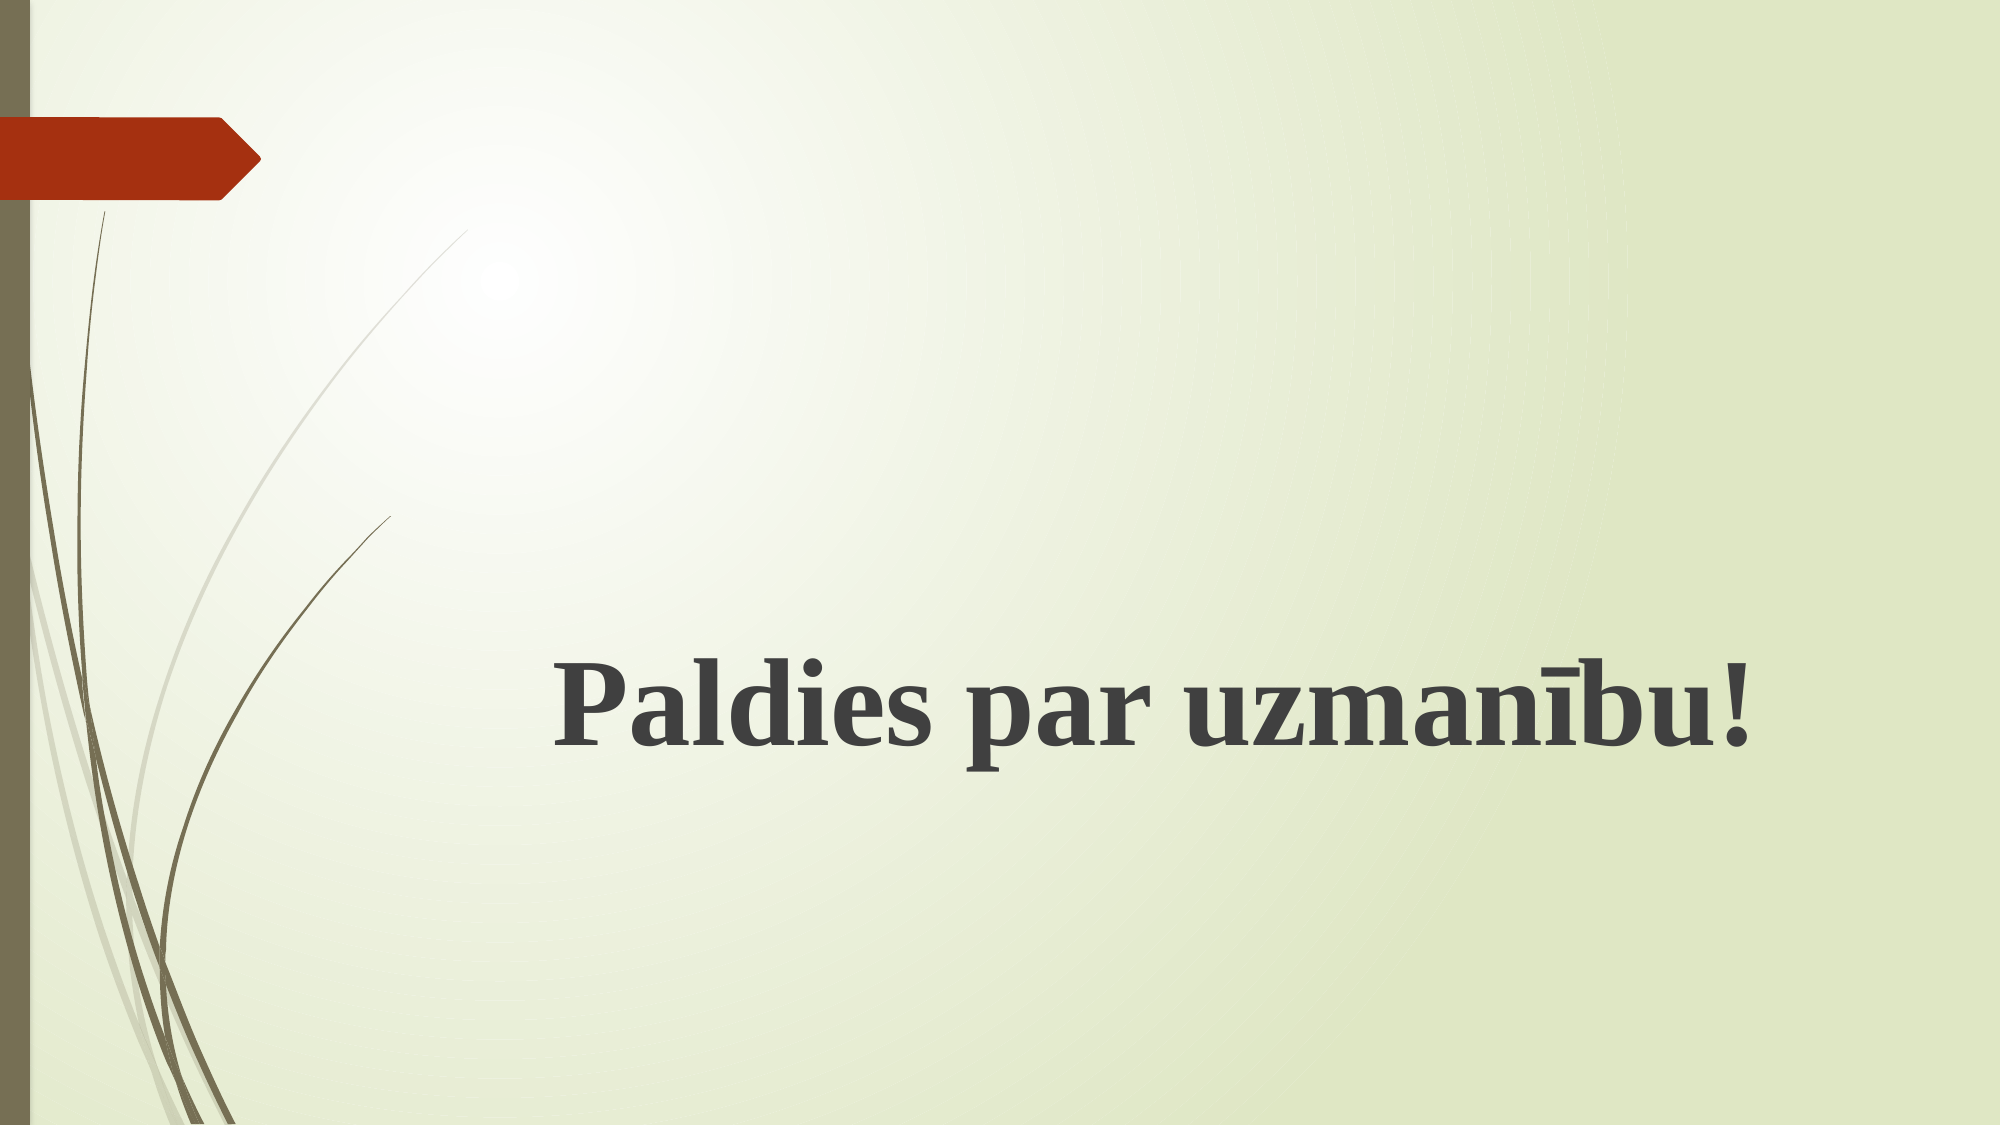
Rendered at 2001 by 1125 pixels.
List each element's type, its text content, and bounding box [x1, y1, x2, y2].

list Paldies par uzmanību! [424, 350, 1888, 970]
